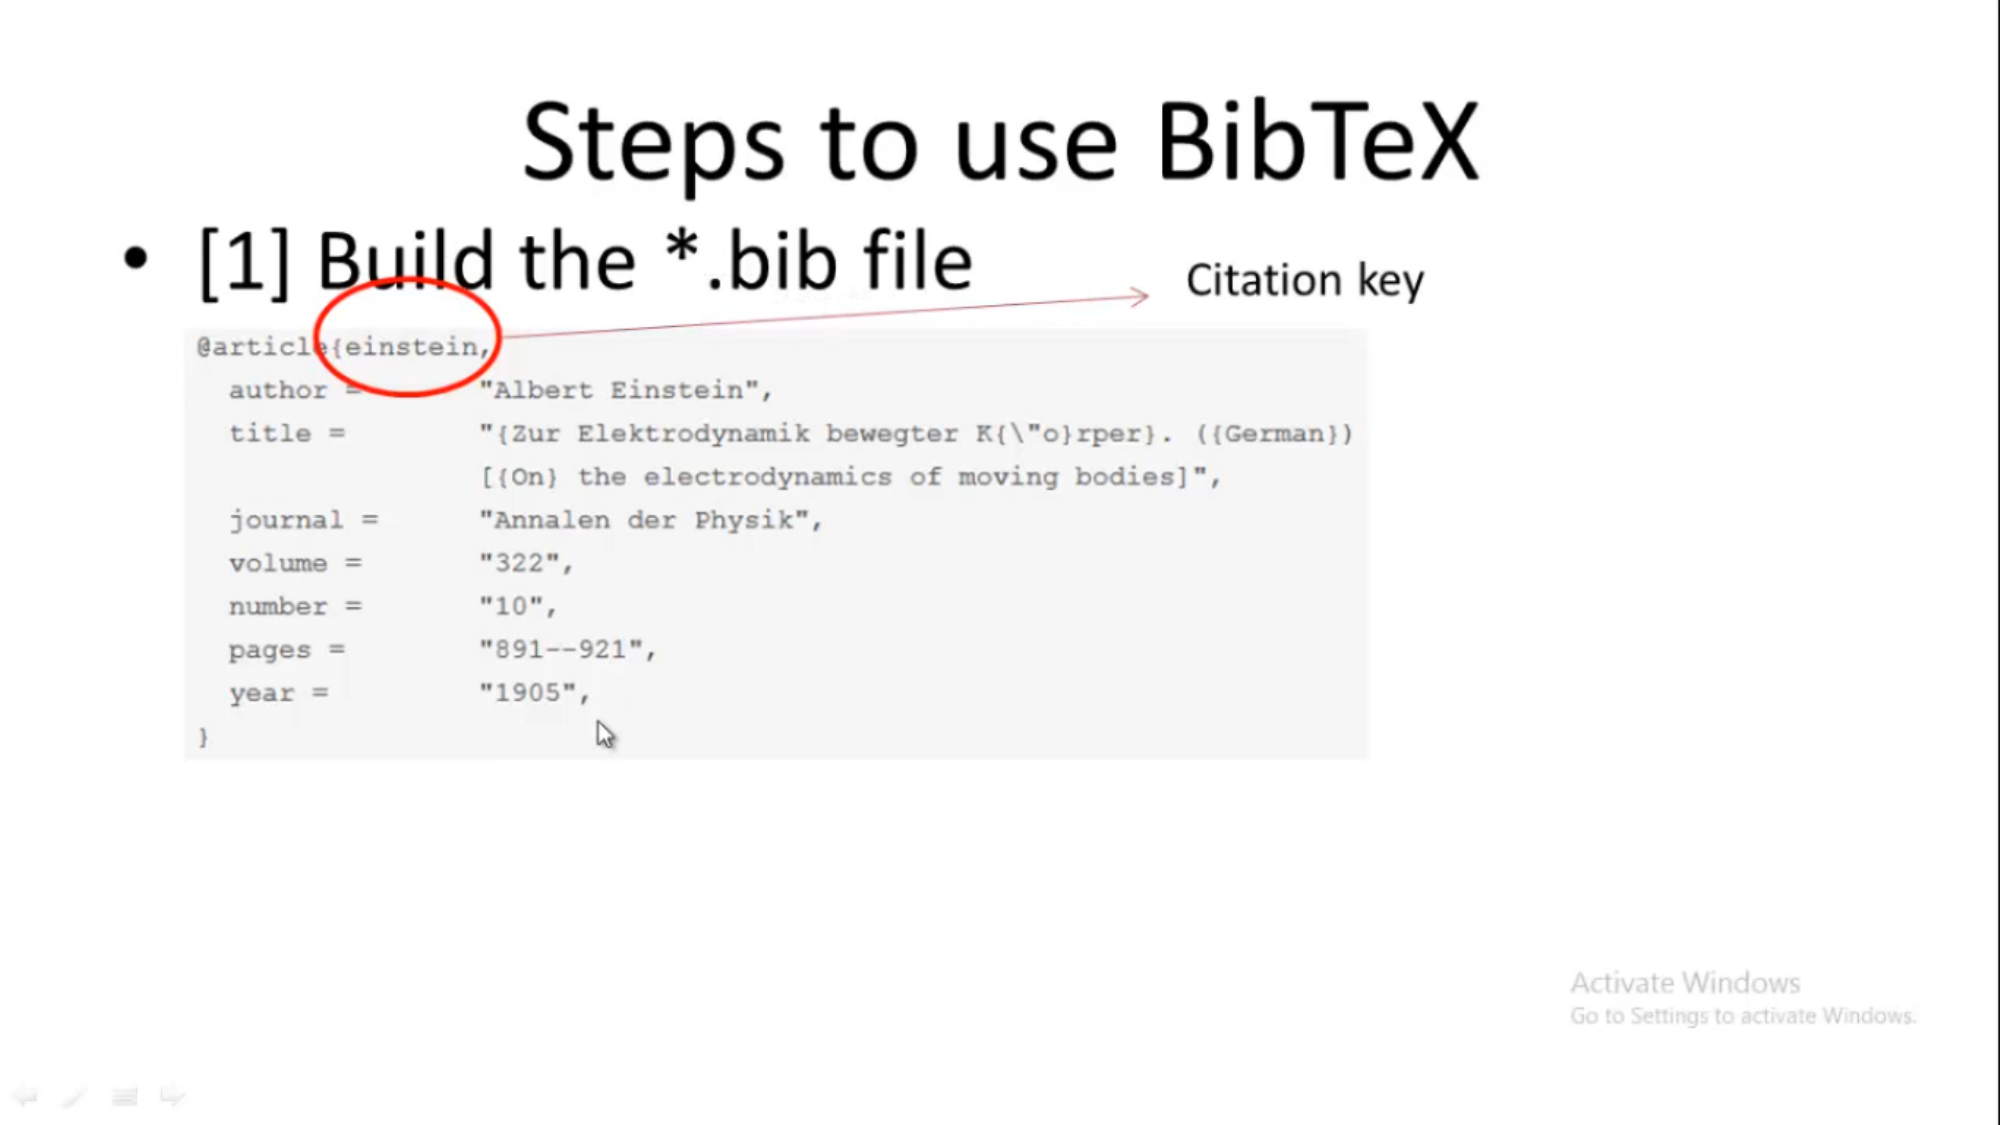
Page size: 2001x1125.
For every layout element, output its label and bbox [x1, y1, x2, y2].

list [0, 0, 2000, 1125]
